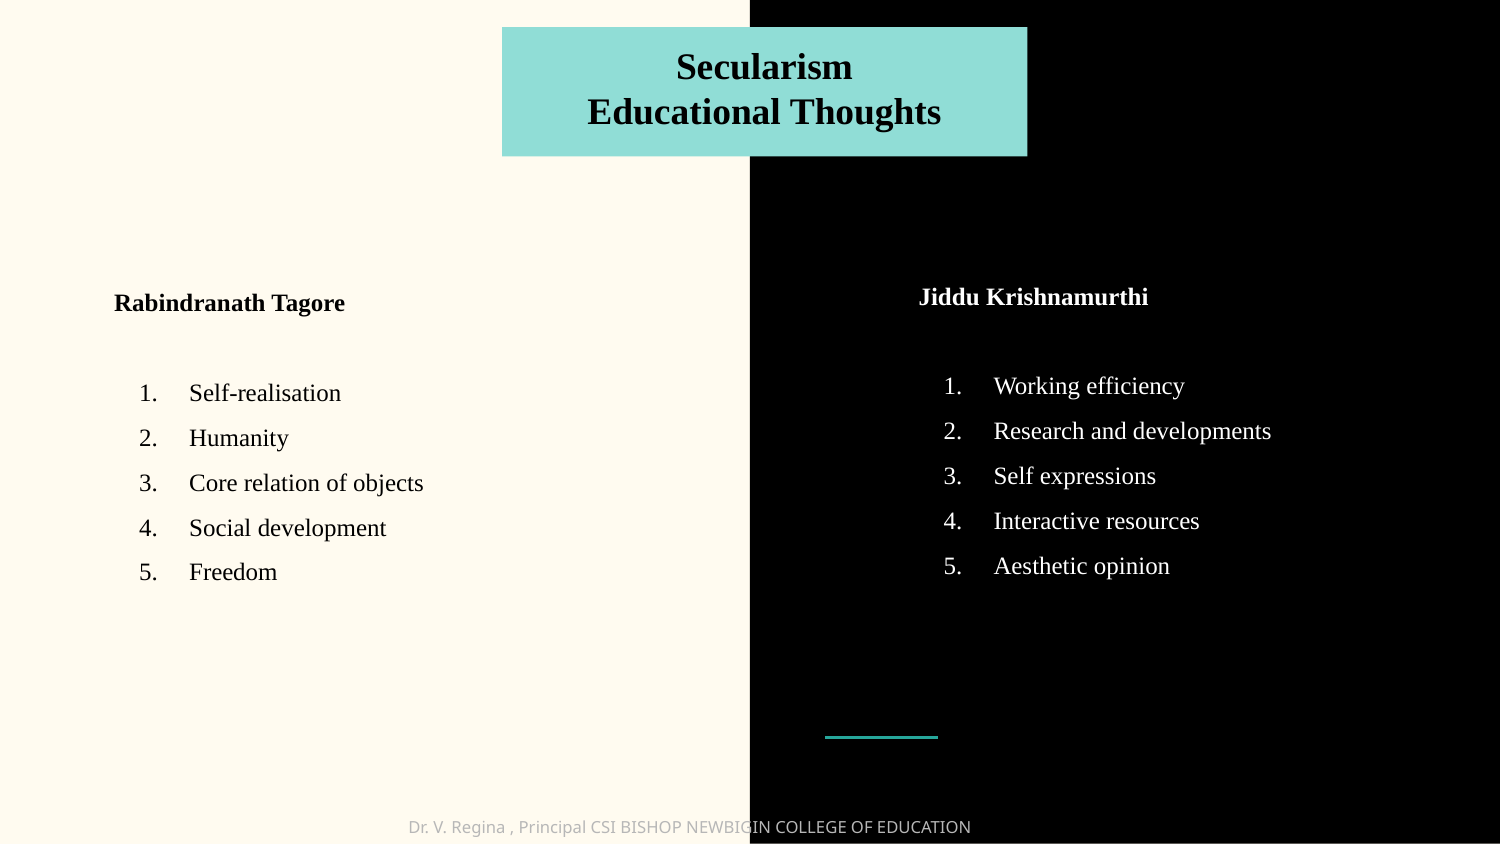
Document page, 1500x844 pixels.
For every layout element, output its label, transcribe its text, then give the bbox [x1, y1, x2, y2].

text_box Jiddu Krishnamurthi Working efficiency Research and developments Self expressions Interactive resources Aesthetic opinion [903, 250, 1389, 715]
text_box Dr. V. Regina , Principal CSI BISHOP NEWBIGIN COLLEGE OF EDUCATION [393, 801, 1211, 844]
text_box Rabindranath Tagore Self-realisation Humanity Core relation of objects Social development Freedom [99, 256, 575, 709]
text_box Secularism Educational Thoughts [502, 27, 1028, 157]
